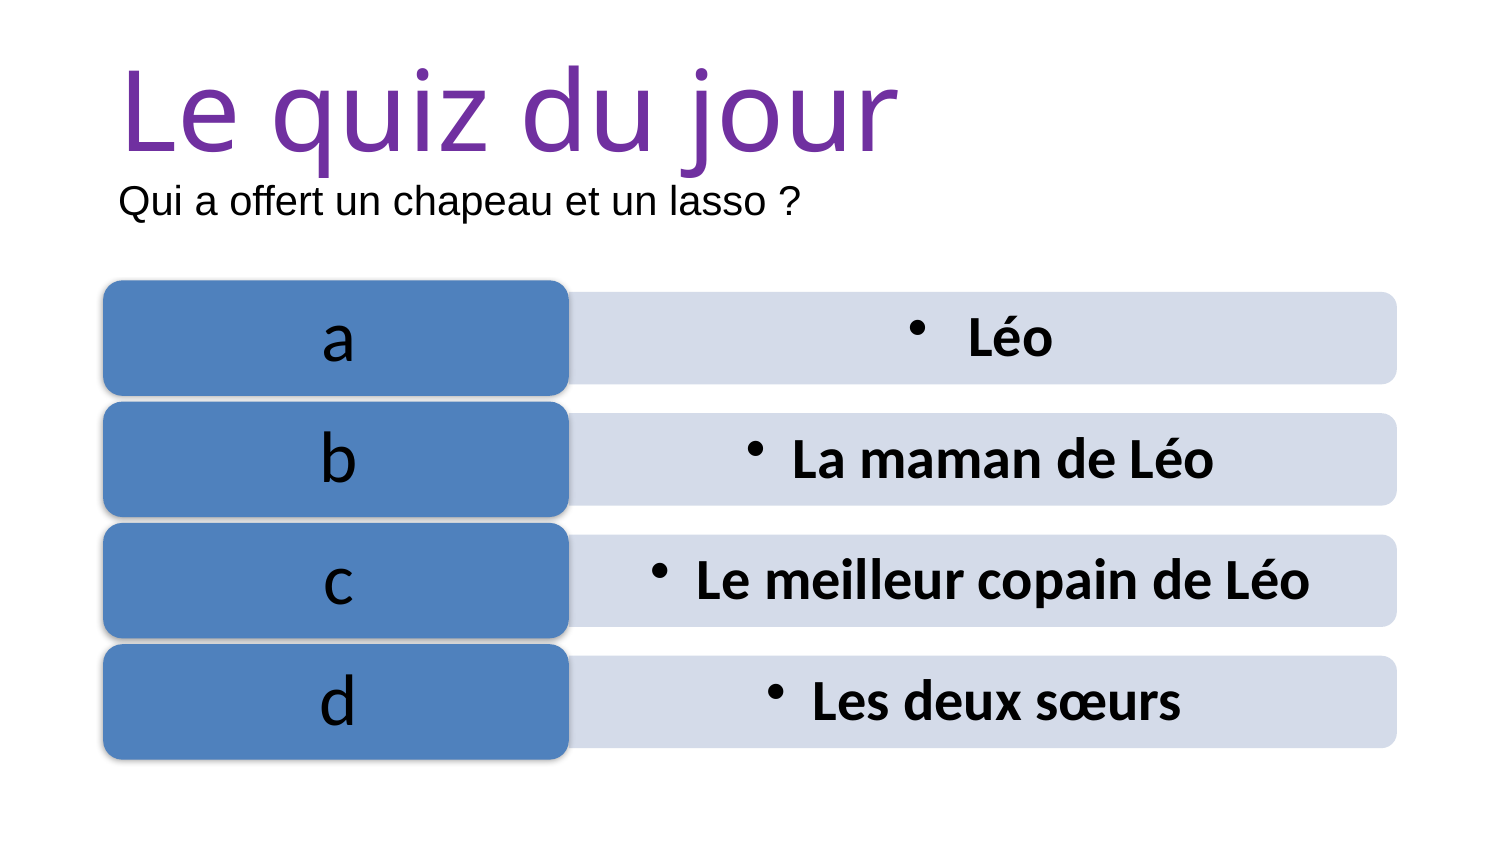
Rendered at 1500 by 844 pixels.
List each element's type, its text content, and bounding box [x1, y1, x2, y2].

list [102, 279, 1398, 761]
title Le quiz du jour Qui a offert un chapeau et un lasso ? [103, 30, 1397, 233]
